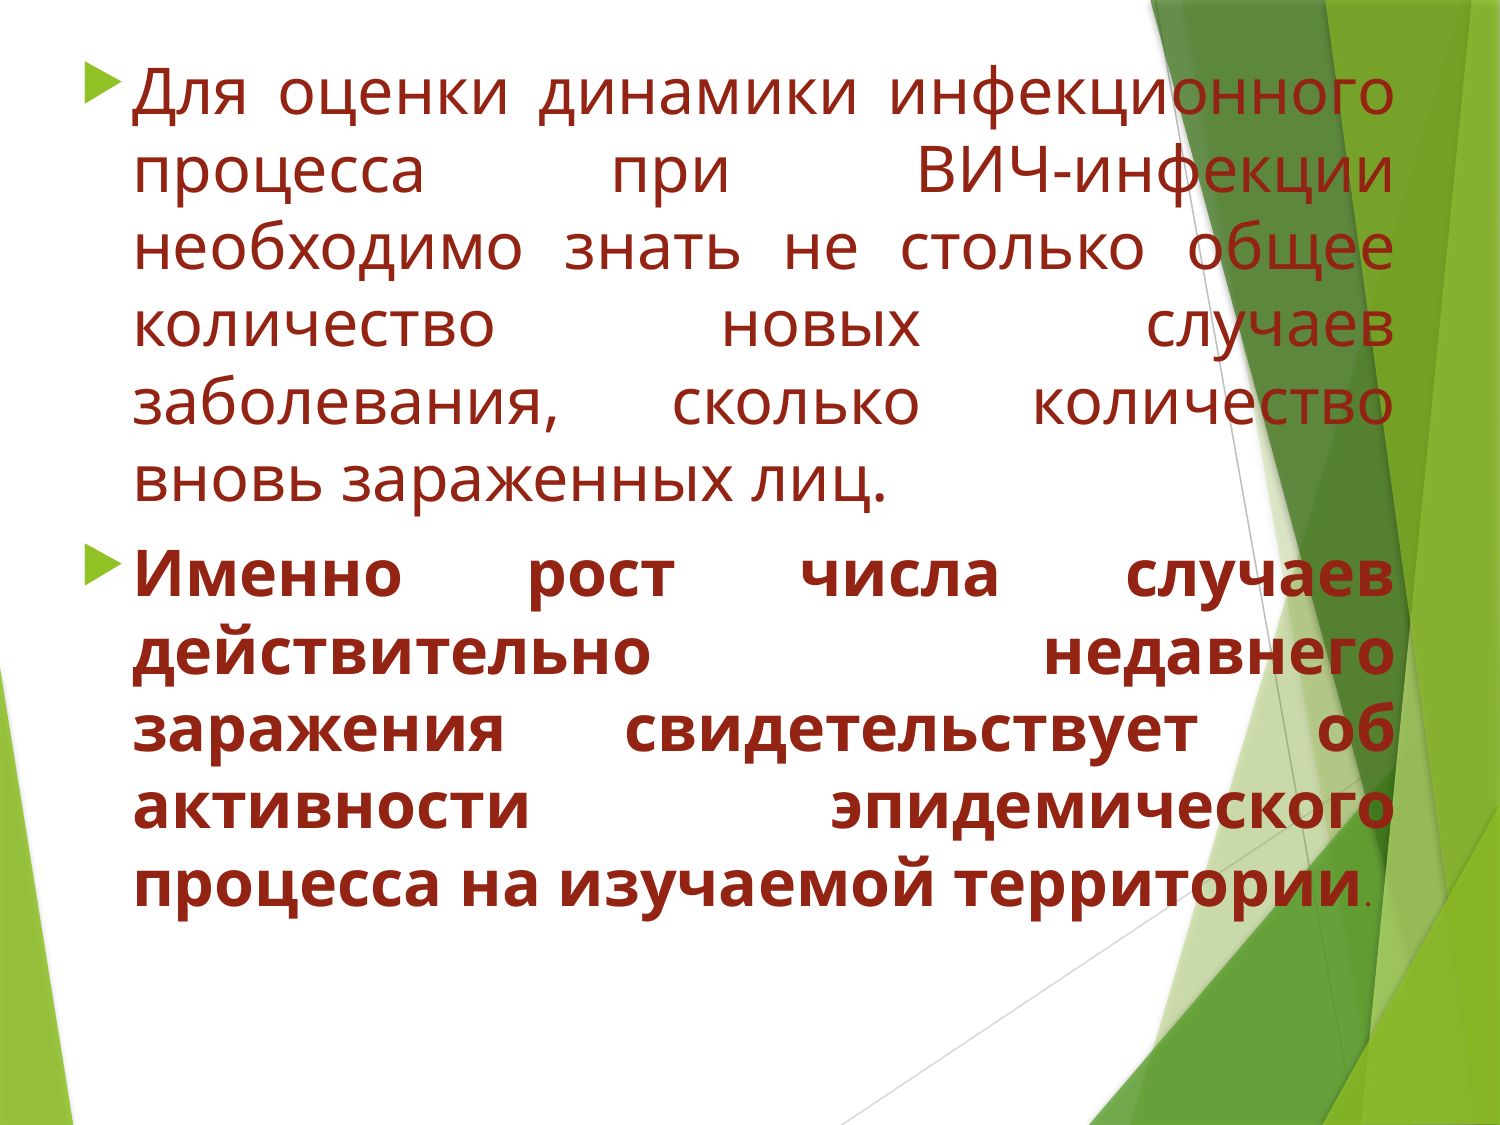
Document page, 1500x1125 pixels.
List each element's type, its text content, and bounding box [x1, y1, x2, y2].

list Для оценки динамики инфекционного процесса при ВИЧ-инфекции необходимо знать не столько общее количество новых случаев заболевания, сколько количество вновь зараженных лиц. Именно рост числа случаев действительно недавнего заражения свидетельствует об активности эпидемического процесса на изучаемой территории. [64, 42, 1412, 992]
